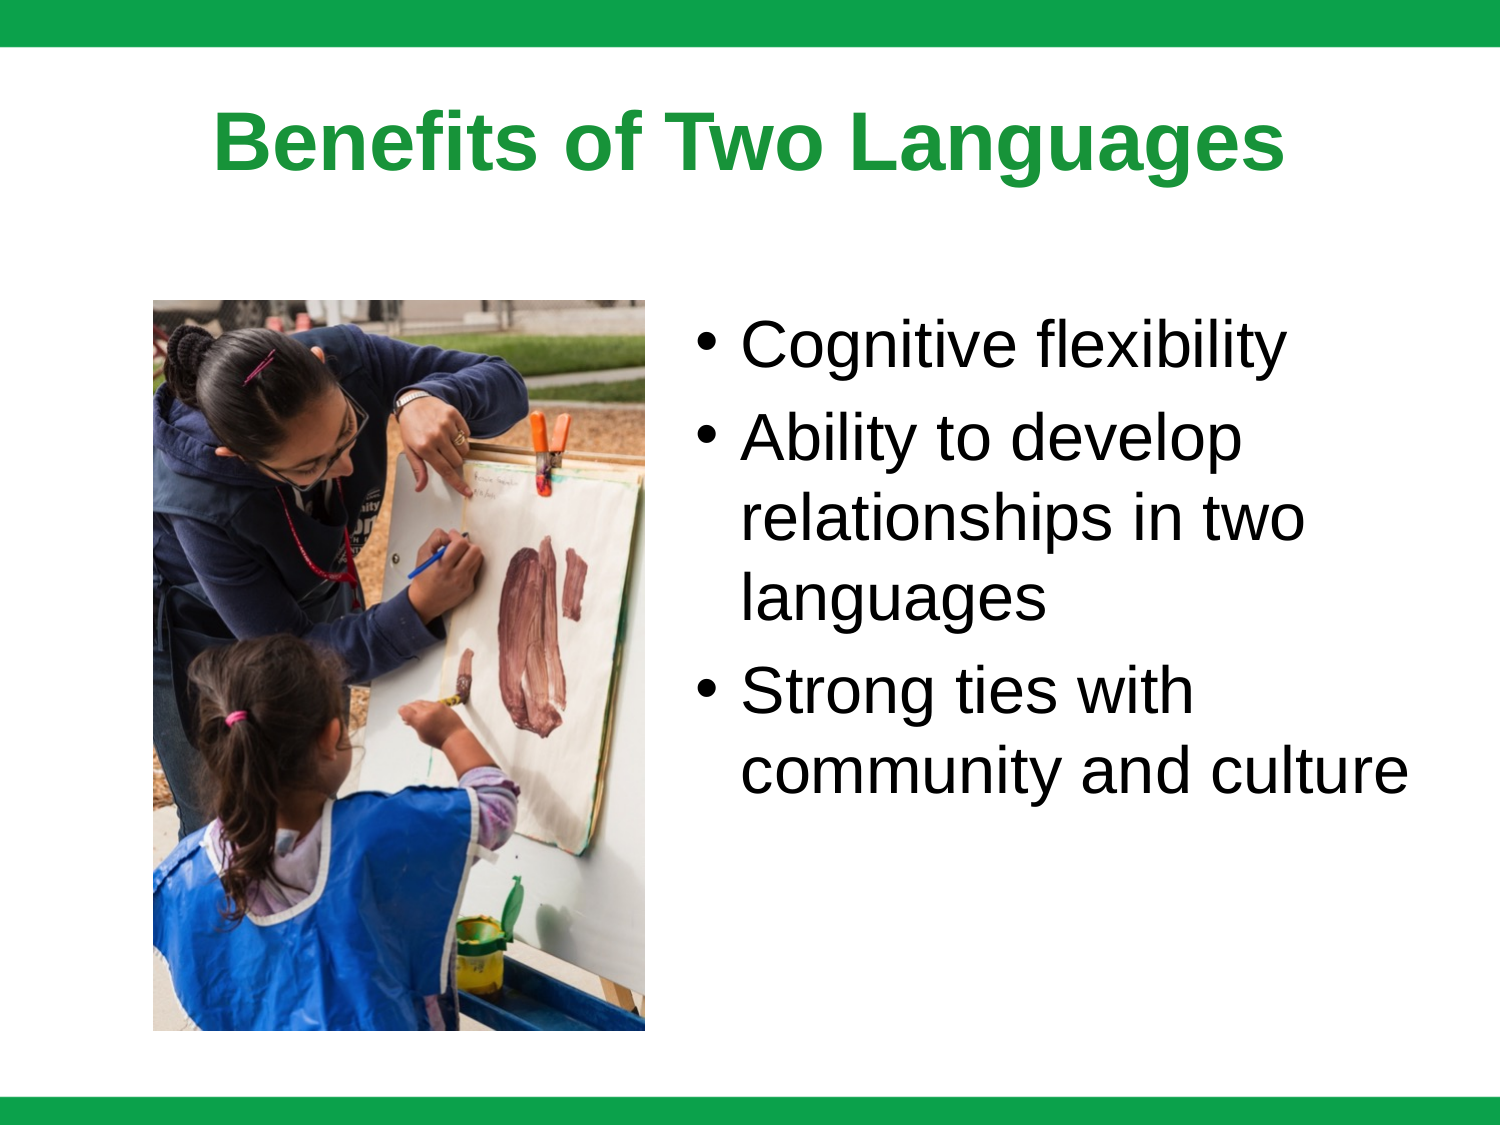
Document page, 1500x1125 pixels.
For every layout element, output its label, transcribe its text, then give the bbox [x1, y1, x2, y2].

picture [0, 0, 1500, 55]
list Cognitive flexibility Ability to develop relationships in two languages Strong ties with community and culture [680, 292, 1449, 1041]
title Benefits of Two Languages [0, 55, 1500, 218]
picture [0, 218, 1500, 1125]
